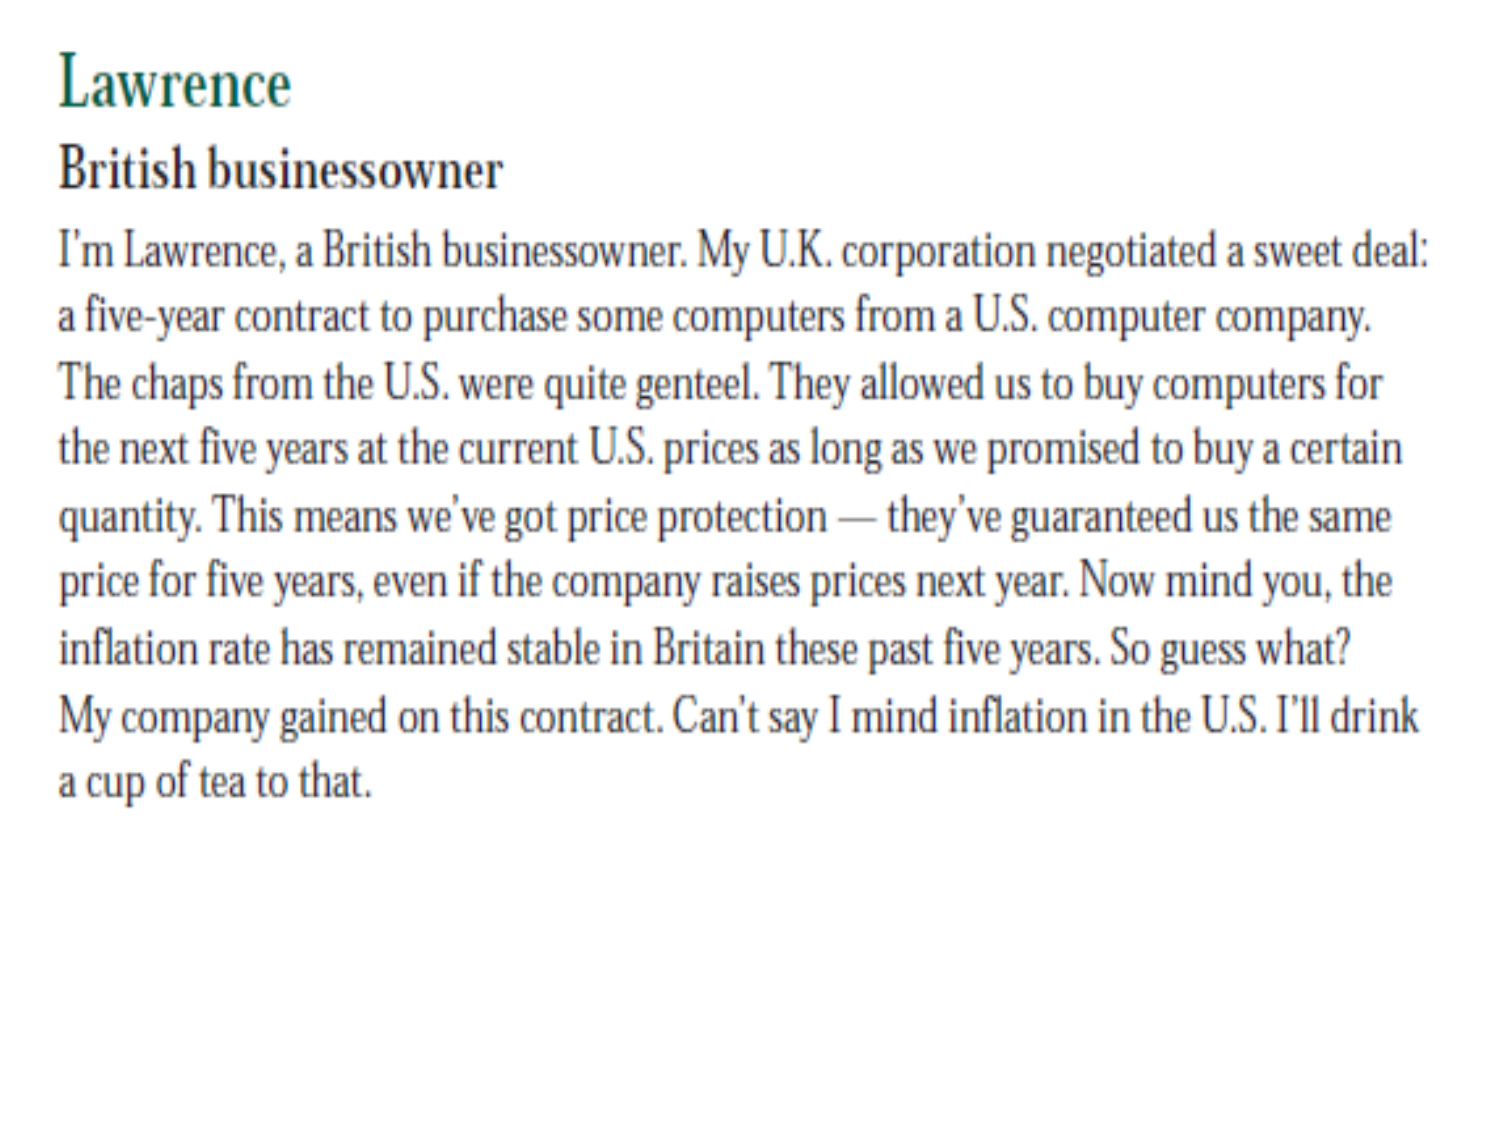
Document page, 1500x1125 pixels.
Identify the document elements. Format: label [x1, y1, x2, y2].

list [0, 0, 1500, 938]
